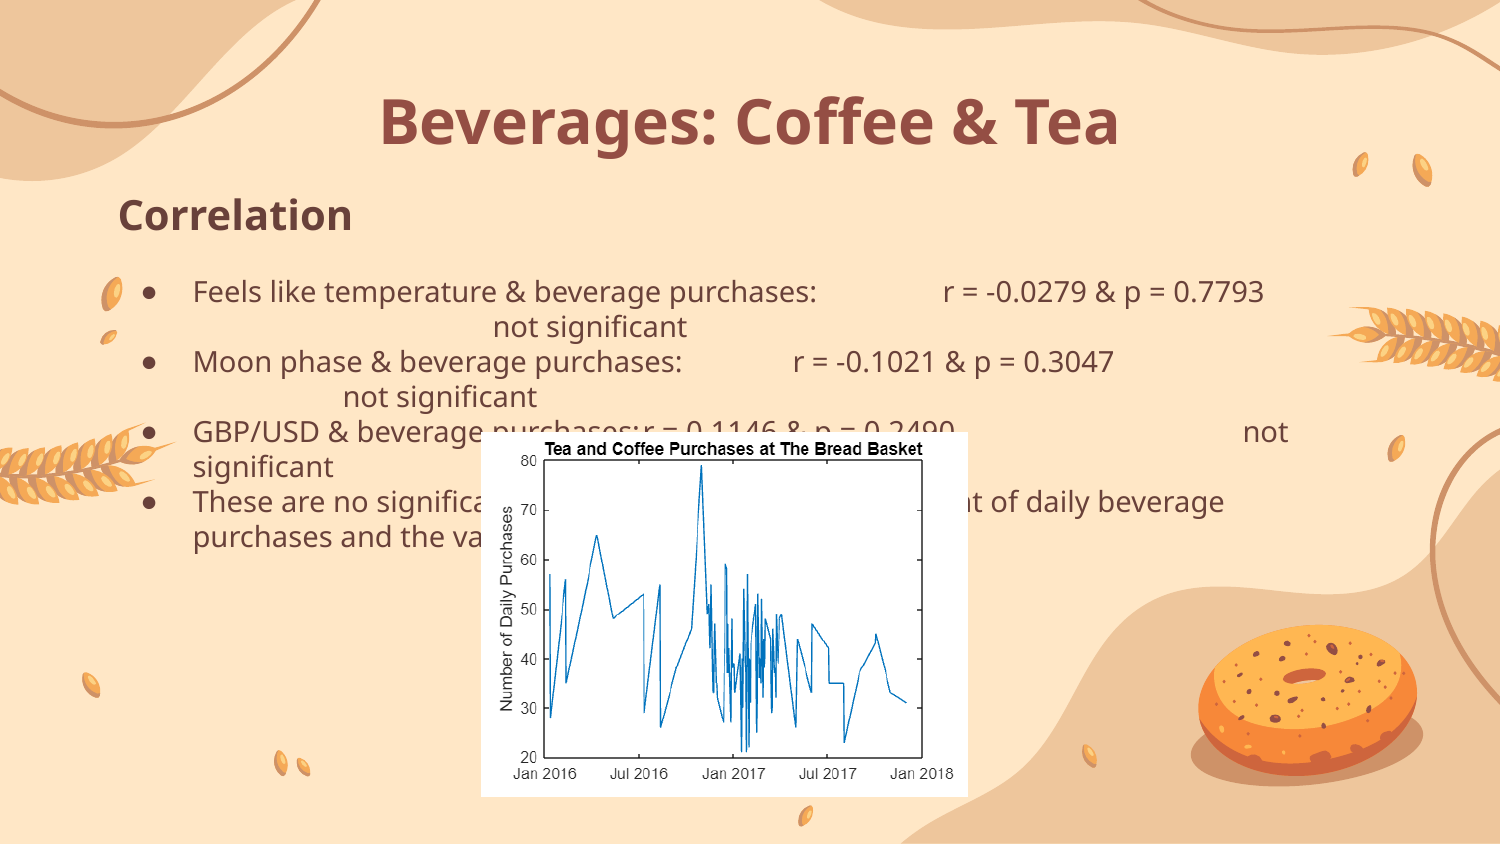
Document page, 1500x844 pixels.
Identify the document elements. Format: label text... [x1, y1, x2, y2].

text_box Correlation Feels like temperature & beverage purchases: r = -0.0279 & p = 0.7793 not significant Moon phase & beverage purchases: r = -0.1021 & p = 0.3047 not significant GBP/USD & beverage purchases: r = 0.1146 & p = 0.2490 not significant These are no significant correlations between the amount of daily beverage purchases and the variables. [102, 173, 1345, 741]
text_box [1183, 612, 1432, 797]
title Beverages: Coffee & Tea [118, 72, 1382, 167]
picture [481, 431, 968, 797]
